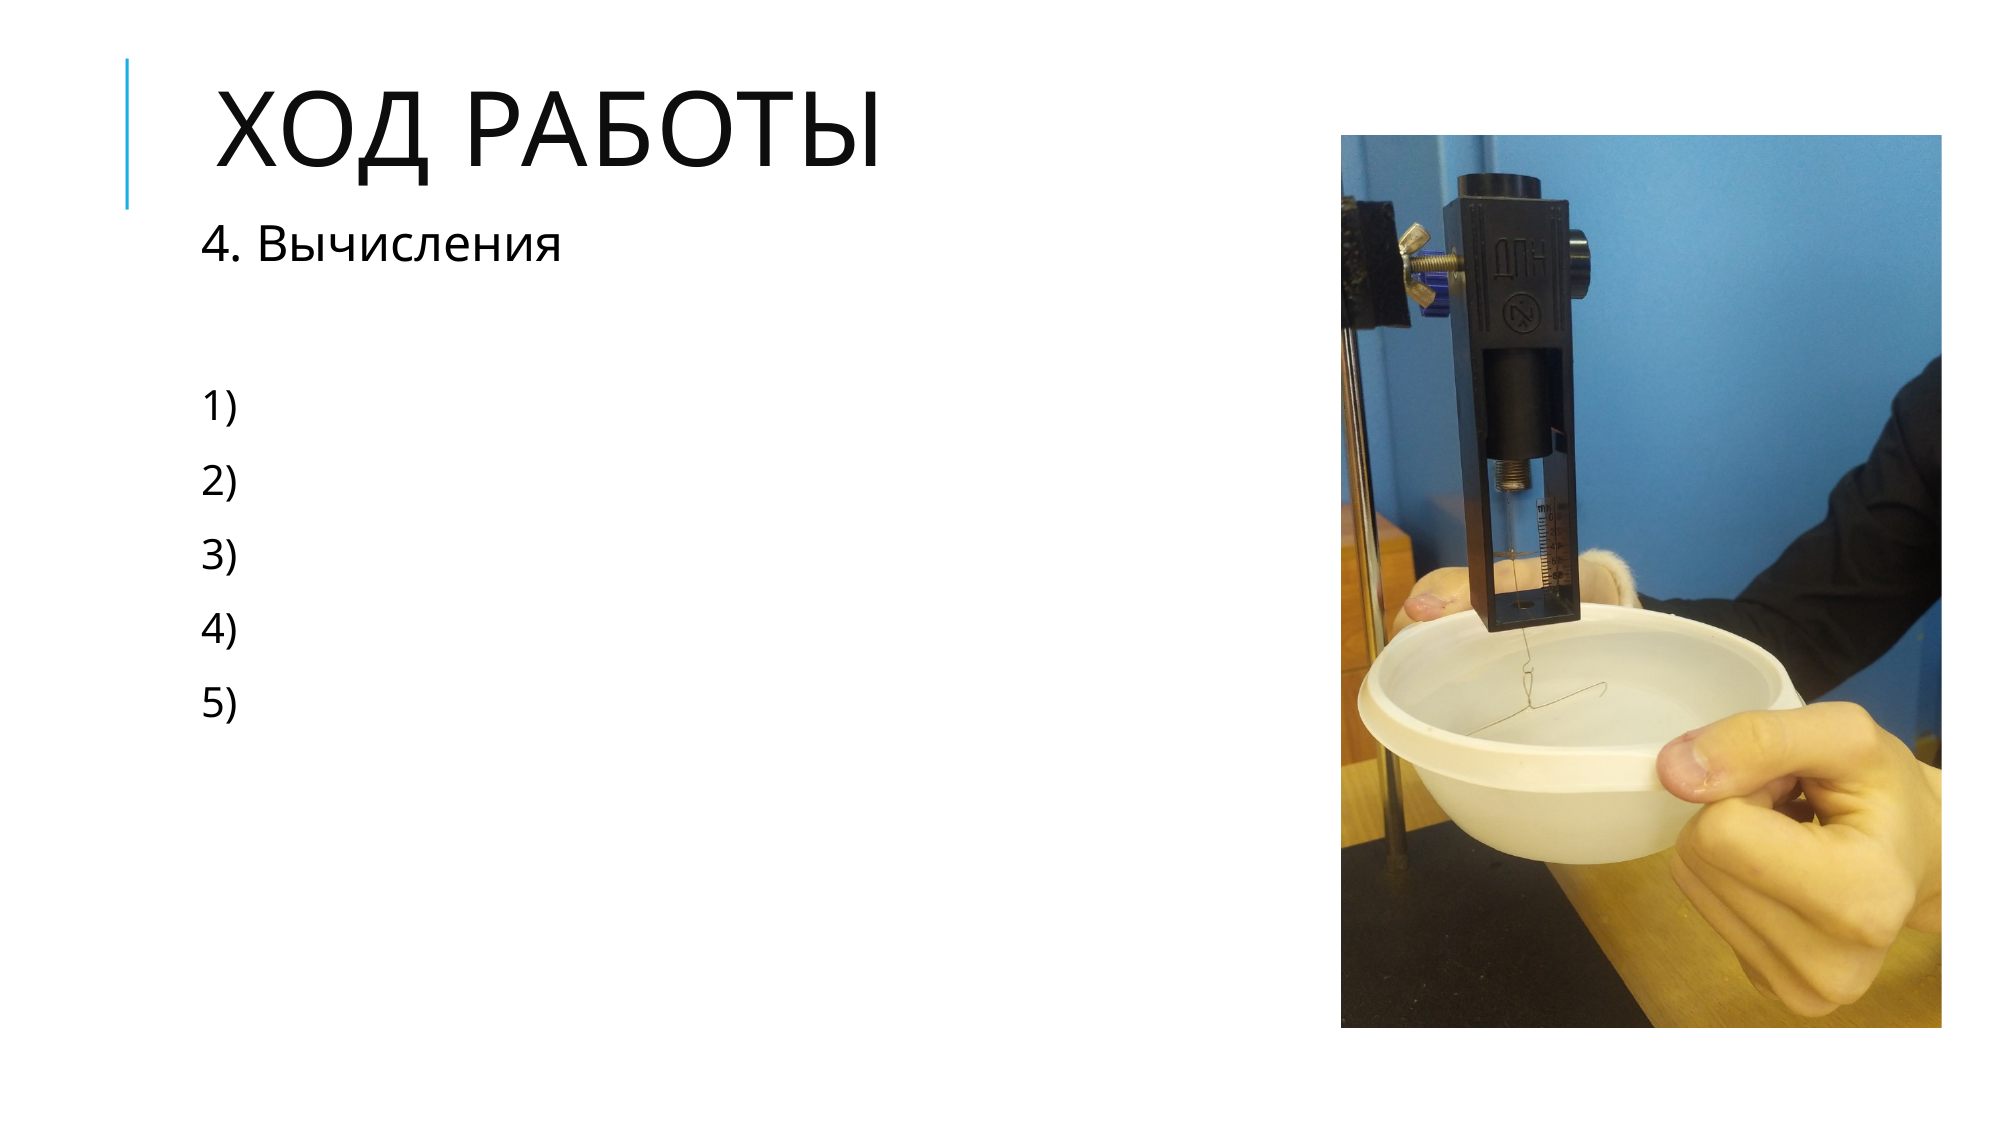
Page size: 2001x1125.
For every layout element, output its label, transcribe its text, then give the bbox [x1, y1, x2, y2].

title Ход работы [201, 13, 1797, 260]
picture [57, 40, 190, 473]
picture [1339, 135, 1942, 1028]
